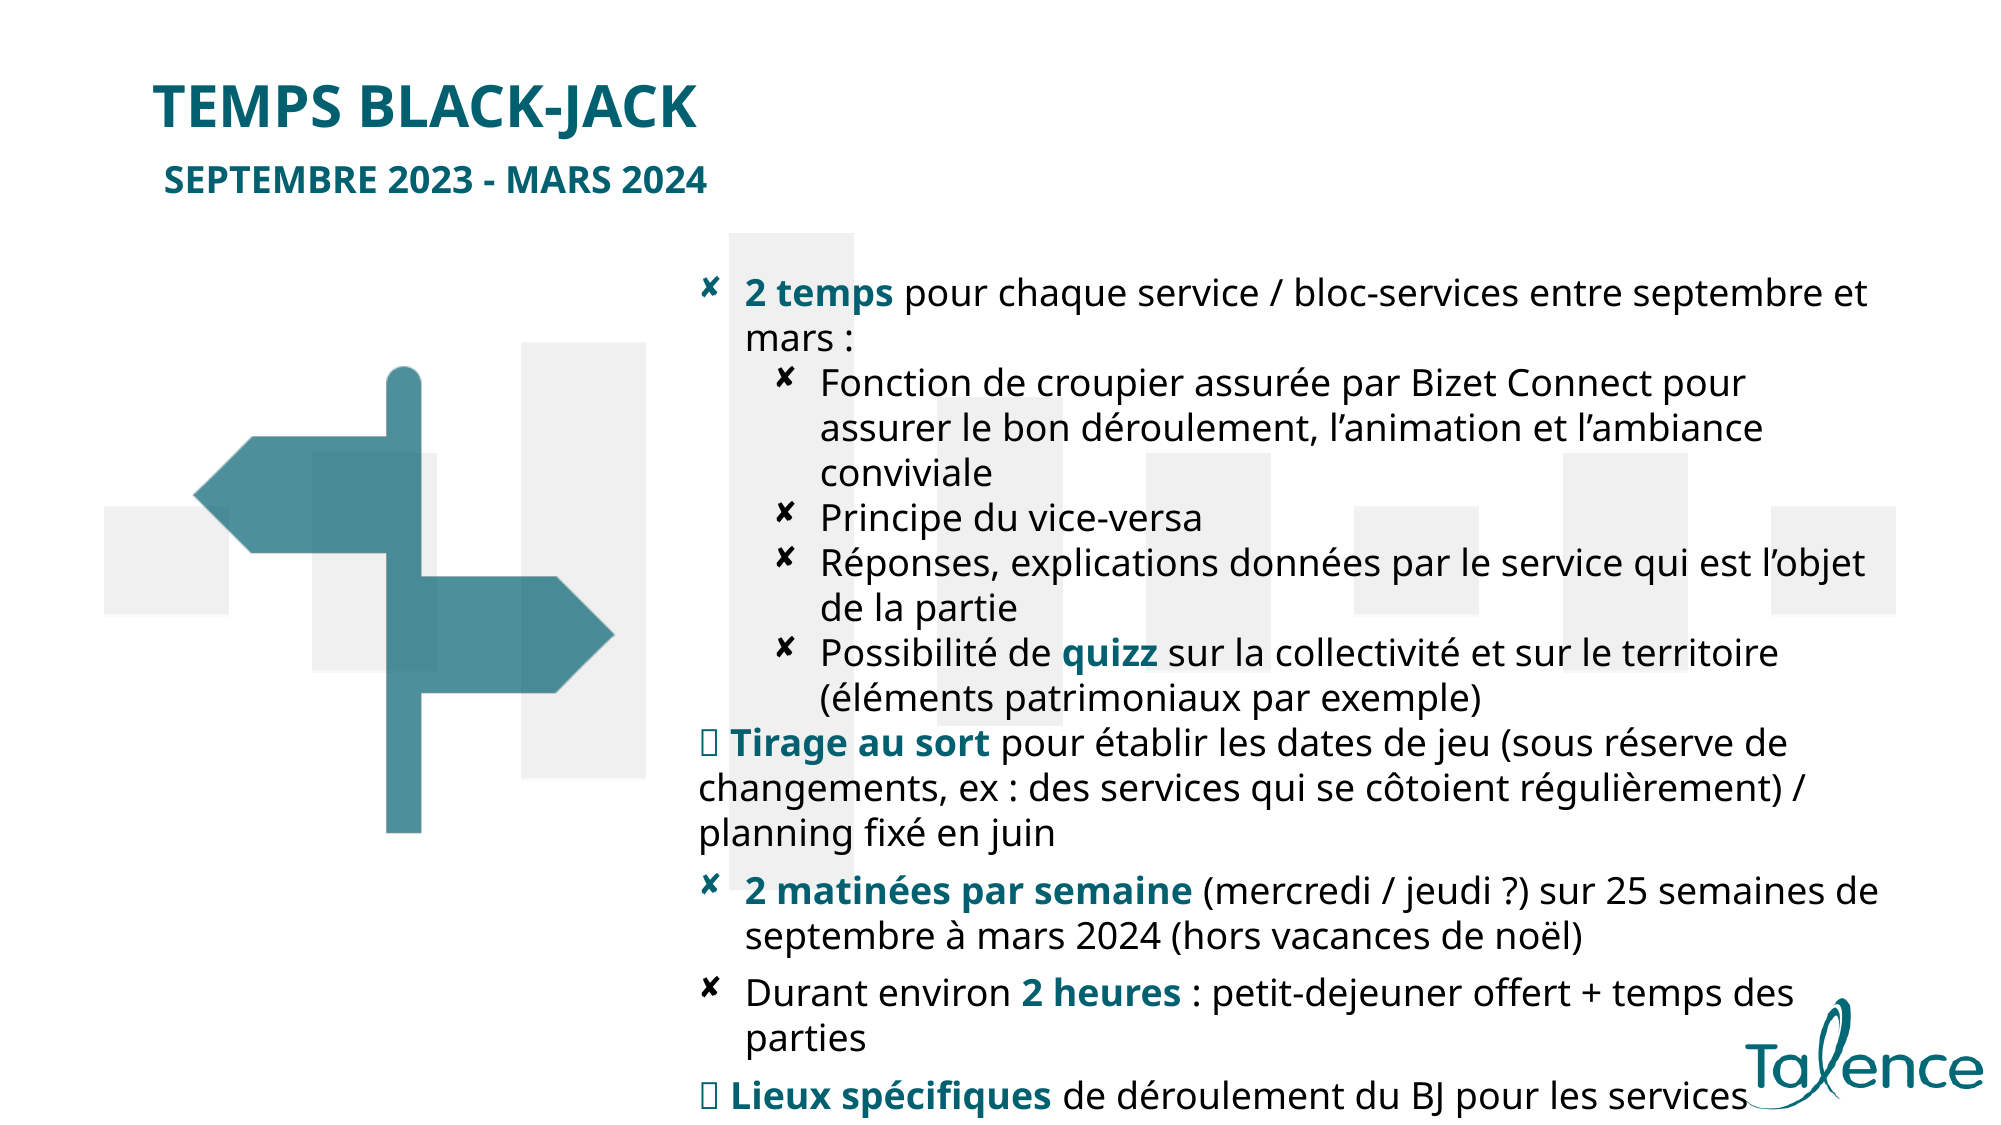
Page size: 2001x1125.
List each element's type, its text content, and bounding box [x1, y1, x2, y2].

text_box 2 temps pour chaque service / bloc-services entre septembre et mars : Fonction de croupier assurée par Bizet Connect pour assurer le bon déroulement, l’animation et l’ambiance conviviale Principe du vice-versa Réponses, explications données par le service qui est l’objet de la partie Possibilité de quizz sur la collectivité et sur le territoire (éléments patrimoniaux par exemple)  Tirage au sort pour établir les dates de jeu (sous réserve de changements, ex : des services qui se côtoient régulièrement) / planning fixé en juin 2 matinées par semaine (mercredi / jeudi ?) sur 25 semaines de septembre à mars 2024 (hors vacances de noël) Durant environ 2 heures : petit-dejeuner offert + temps des parties  Lieux spécifiques de déroulement du BJ pour les services accueillant du public [683, 261, 1900, 1125]
text_box SEPTEMBRE 2023 - MARS 2024 [149, 148, 1115, 209]
title TEMPS BLACK-JACK [137, 0, 1863, 218]
picture [1726, 989, 1999, 1125]
picture [124, 320, 684, 880]
